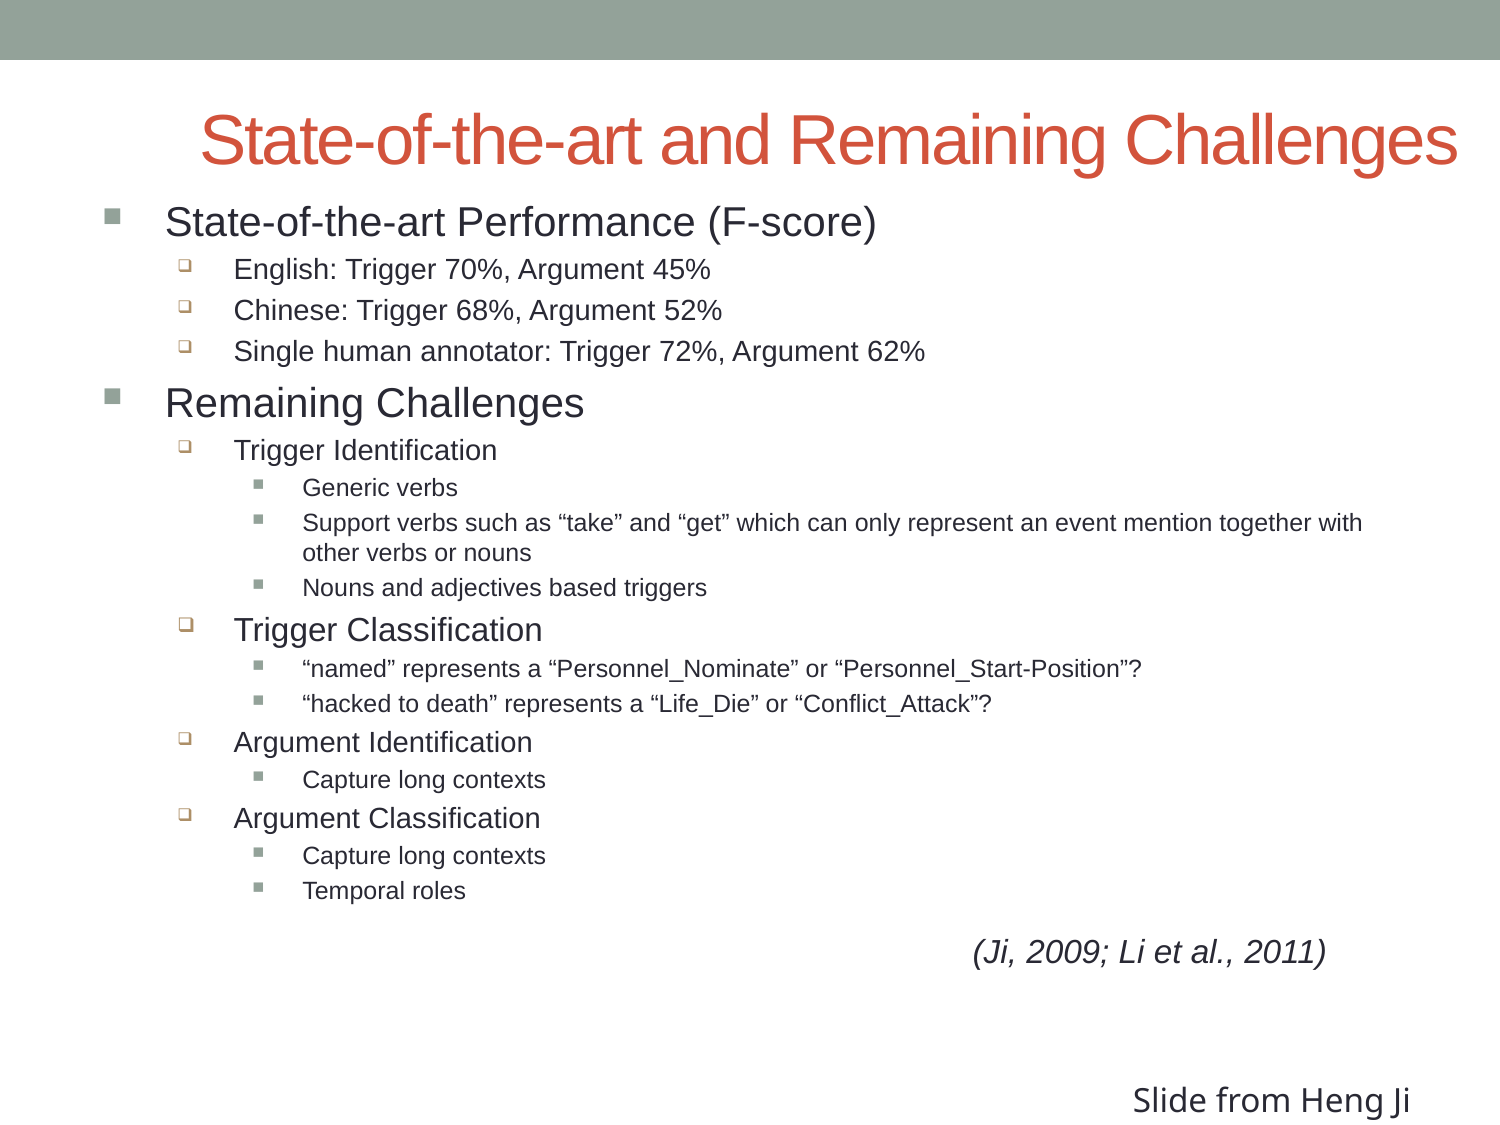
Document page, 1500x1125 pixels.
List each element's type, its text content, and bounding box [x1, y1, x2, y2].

title State-of-the-art and Remaining Challenges [184, 47, 1500, 225]
text_box Slide from Heng Ji [1118, 1071, 1427, 1125]
text_box (Ji, 2009; Li et al., 2011) [950, 912, 1350, 988]
text_box State-of-the-art Performance (F-score) English: Trigger 70%, Argument 45% Chinese: Trigger 68%, Argument 52% Single human annotator: Trigger 72%, Argument 62% Remaining Challenges Trigger Identification Generic verbs Support verbs such as “take” and “get” which can only represent an event mention together with other verbs or nouns Nouns and adjectives based triggers Trigger Classification “named” represents a “Personnel_Nominate” or “Personnel_Start-Position”? “hacked to death” represents a “Life_Die” or “Conflict_Attack”? Argument Identification Capture long contexts Argument Classification Capture long contexts Temporal roles [87, 187, 1388, 998]
